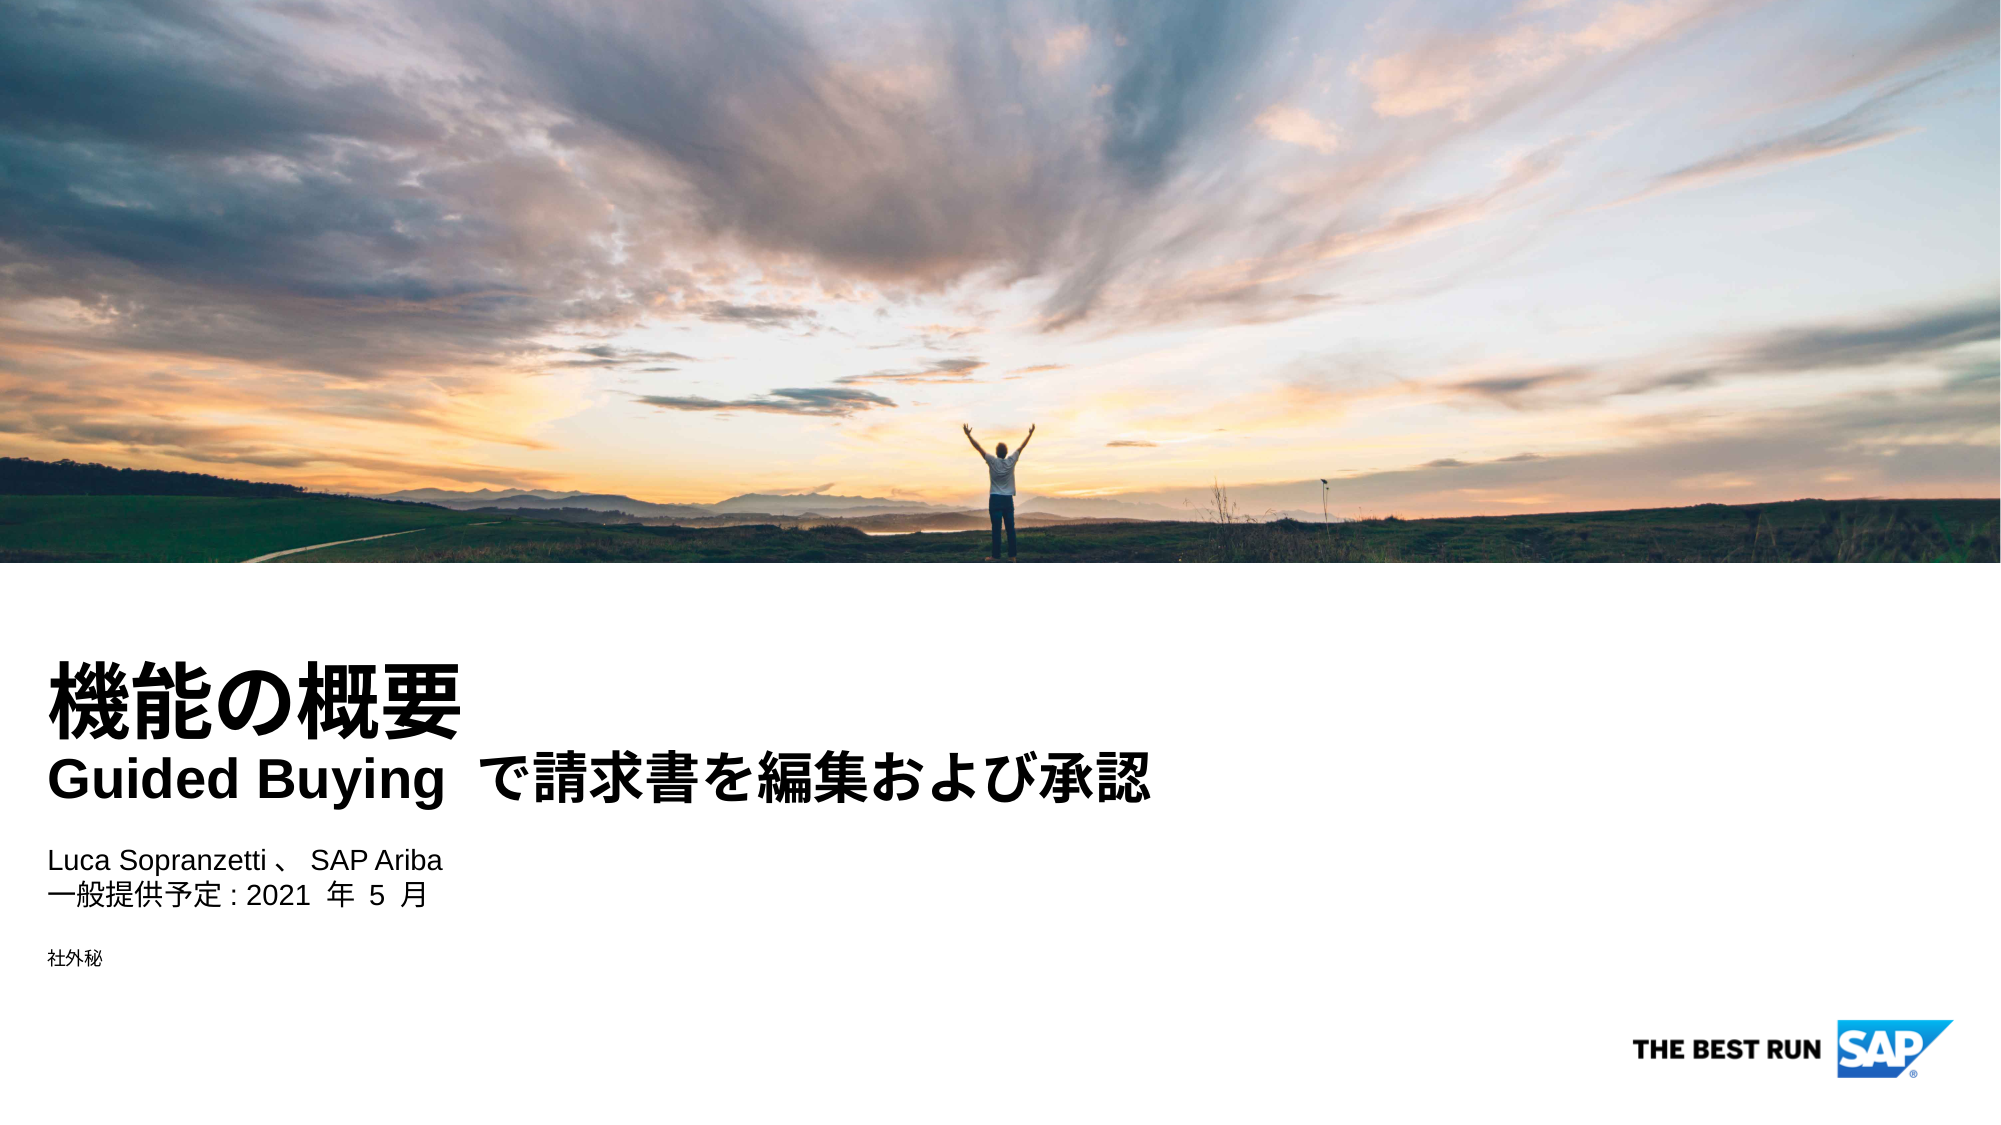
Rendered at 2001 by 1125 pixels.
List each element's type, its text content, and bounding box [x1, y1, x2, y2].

picture [0, 0, 2001, 563]
title 機能の概要 Guided Buying で請求書を編集および承認 [47, 660, 1955, 824]
subtitle Luca Sopranzetti、SAP Ariba 一般提供予定: 2021 年 5 月 [47, 841, 1955, 913]
picture [1632, 1019, 1955, 1079]
